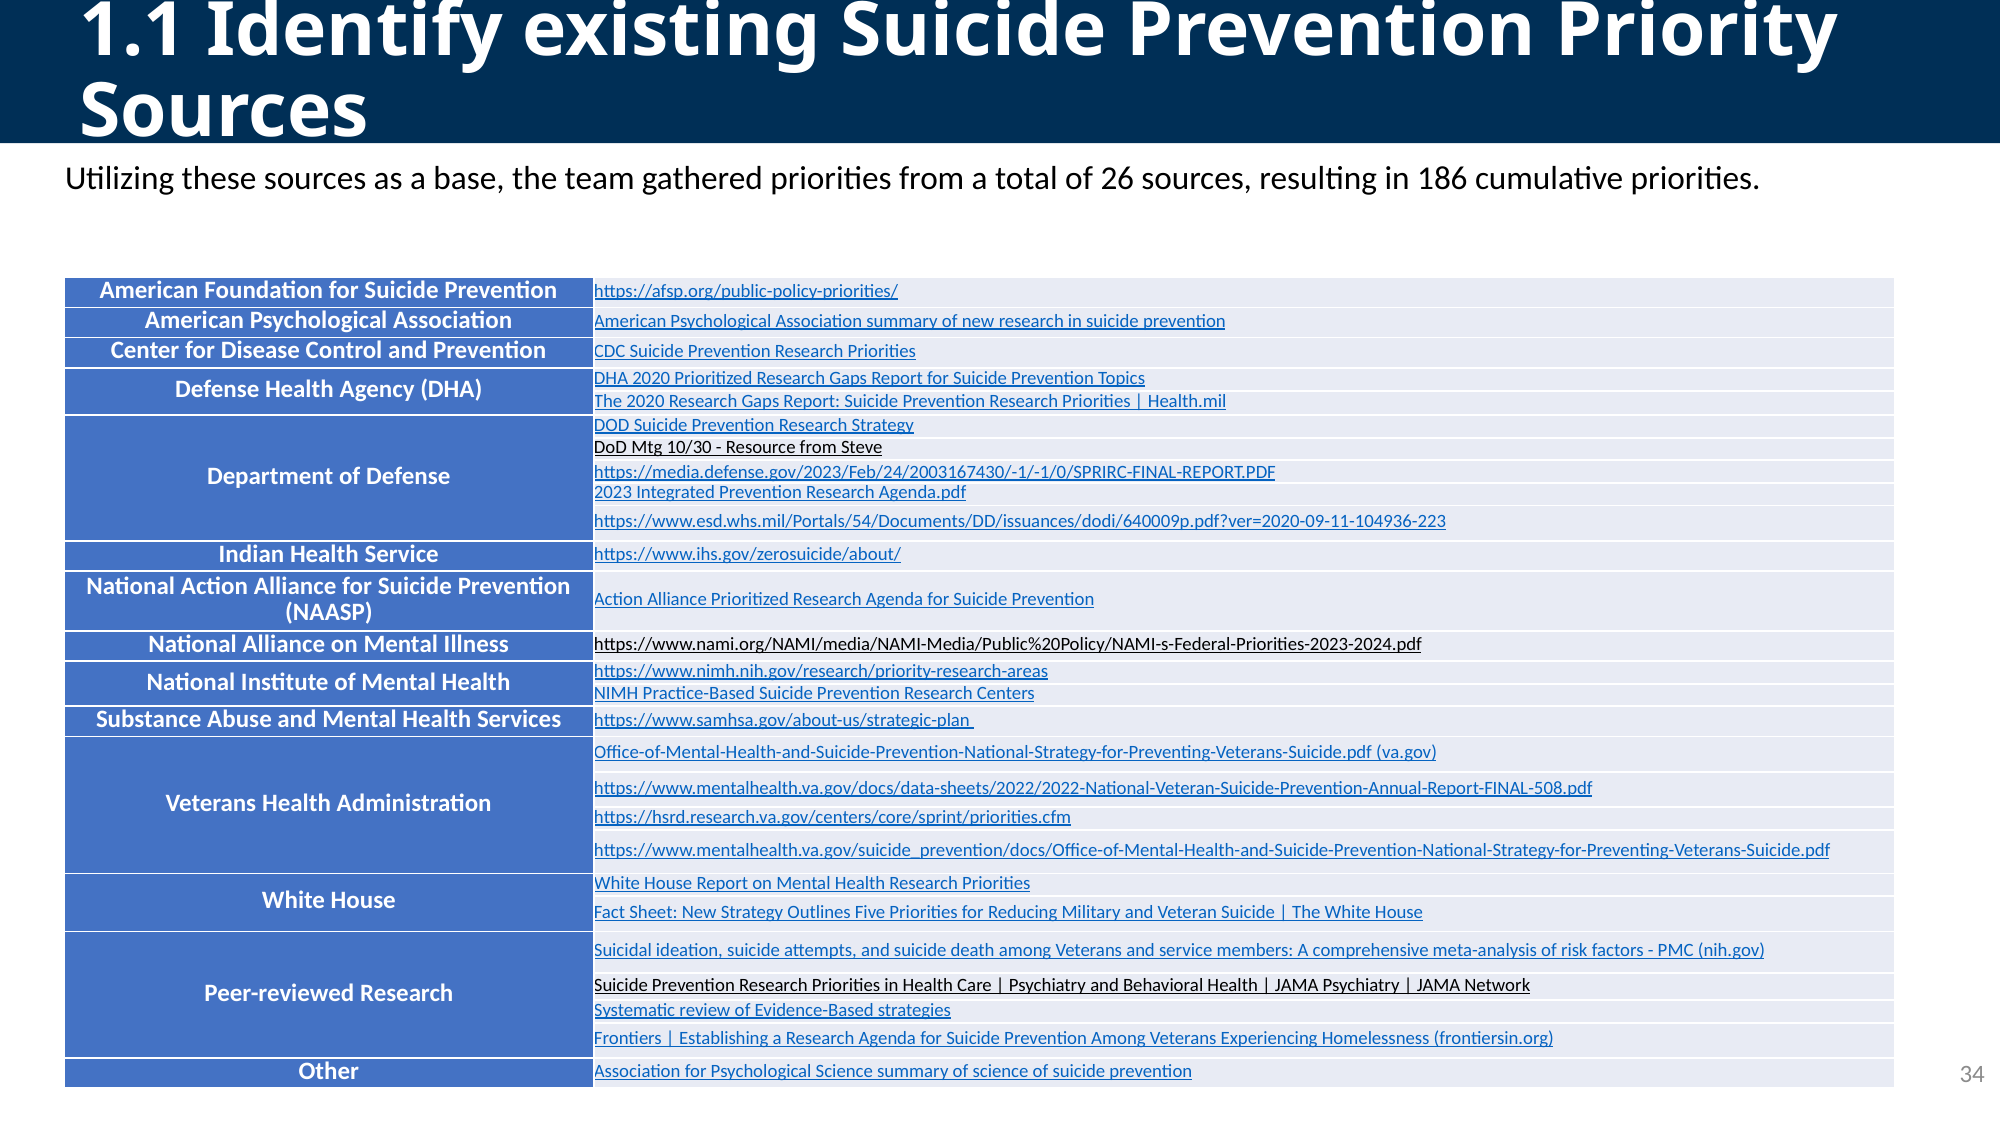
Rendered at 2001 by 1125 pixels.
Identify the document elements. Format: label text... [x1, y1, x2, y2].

table_cell https://media.defense.gov/2023/Feb/24/2003167430/-1/-1/0/SPRIRC-FINAL-REPORT.PDF [595, 461, 1894, 482]
text_box Utilizing these sources as a base, the team gathered priorities from a total of 26 sources, resulting in 186 cumulative priorities. [50, 149, 1910, 205]
table_cell Frontiers | Establishing a Research Agenda for Suicide Prevention Among Veterans Experiencing Homelessness (frontiersin.org) [595, 1024, 1894, 1057]
table_cell DoD Mtg 10/30 - Resource from Steve [595, 439, 1894, 459]
table_cell White House Report on Mental Health Research Priorities [595, 874, 1894, 895]
title 1.1 Identify existing Suicide Prevention Priority Sources [64, 15, 1896, 128]
table_cell Other [65, 1059, 593, 1087]
table_cell Systematic review of Evidence-Based strategies [595, 1001, 1894, 1022]
table_cell Peer-reviewed Research [65, 932, 593, 1057]
table_cell Action Alliance Prioritized Research Agenda for Suicide Prevention [595, 572, 1894, 630]
table_cell Department of Defense [65, 416, 593, 540]
table_cell https://www.samhsa.gov/about-us/strategic-plan [595, 707, 1894, 736]
table_cell Center for Disease Control and Prevention [65, 338, 593, 367]
table_cell Suicidal ideation, suicide attempts, and suicide death among Veterans and service members: A comprehensive meta-analysis of risk factors - PMC (nih.gov) [595, 932, 1894, 972]
table_cell https://www.esd.whs.mil/Portals/54/Documents/DD/issuances/dodi/640009p.pdf?ver=2020-09-11-104936-223 [595, 506, 1894, 540]
table_cell https://www.mentalhealth.va.gov/suicide_prevention/docs/Office-of-Mental-Health-and-Suicide-Prevention-National-Strategy-for-Preventing-Veterans-Suicide.pdf [595, 831, 1894, 873]
table_cell The 2020 Research Gaps Report: Suicide Prevention Research Priorities | Health.mil [595, 392, 1894, 414]
table_cell American Psychological Association summary of new research in suicide prevention [595, 308, 1894, 337]
table_cell Association for Psychological Science summary of science of suicide prevention [595, 1059, 1894, 1087]
table_cell Veterans Health Administration [65, 737, 593, 873]
table_cell https://www.ihs.gov/zerosuicide/about/ [595, 542, 1894, 570]
table_cell Defense Health Agency (DHA) [65, 369, 593, 414]
table_cell https://www.mentalhealth.va.gov/docs/data-sheets/2022/2022-National-Veteran-Suicide-Prevention-Annual-Report-FINAL-508.pdf [595, 773, 1894, 806]
table_cell National Institute of Mental Health [65, 662, 593, 705]
table_cell Indian Health Service [65, 542, 593, 570]
table_cell National Alliance on Mental Illness [65, 632, 593, 660]
table_cell https://hsrd.research.va.gov/centers/core/sprint/priorities.cfm [595, 808, 1894, 829]
table_cell Suicide Prevention Research Priorities in Health Care | Psychiatry and Behavioral Health | JAMA Psychiatry | JAMA Network [595, 974, 1894, 999]
table_cell Substance Abuse and Mental Health Services [65, 707, 593, 736]
table_header American Foundation for Suicide Prevention [65, 278, 593, 307]
table_cell CDC Suicide Prevention Research Priorities [595, 338, 1894, 367]
table_cell DHA 2020 Prioritized Research Gaps Report for Suicide Prevention Topics [595, 369, 1894, 390]
table_cell Office-of-Mental-Health-and-Suicide-Prevention-National-Strategy-for-Preventing-Veterans-Suicide.pdf (va.gov) [595, 737, 1894, 771]
table_cell 2023 Integrated Prevention Research Agenda.pdf [595, 484, 1894, 505]
table_cell NIMH Practice-Based Suicide Prevention Research Centers [595, 685, 1894, 705]
table_header https://afsp.org/public-policy-priorities/ [595, 278, 1894, 307]
table_cell National Action Alliance for Suicide Prevention (NAASP) [65, 572, 593, 630]
table_cell https://www.nimh.nih.gov/research/priority-research-areas [595, 662, 1894, 683]
table_cell DOD Suicide Prevention Research Strategy [595, 416, 1894, 437]
table_cell Fact Sheet: New Strategy Outlines Five Priorities for Reducing Military and Veteran Suicide | The White House [595, 897, 1894, 931]
table_cell White House [65, 874, 593, 931]
slide_number 34 [1550, 1042, 2000, 1103]
table_cell https://www.nami.org/NAMI/media/NAMI-Media/Public%20Policy/NAMI-s-Federal-Priorities-2023-2024.pdf [595, 632, 1894, 660]
table_cell American Psychological Association [65, 308, 593, 337]
